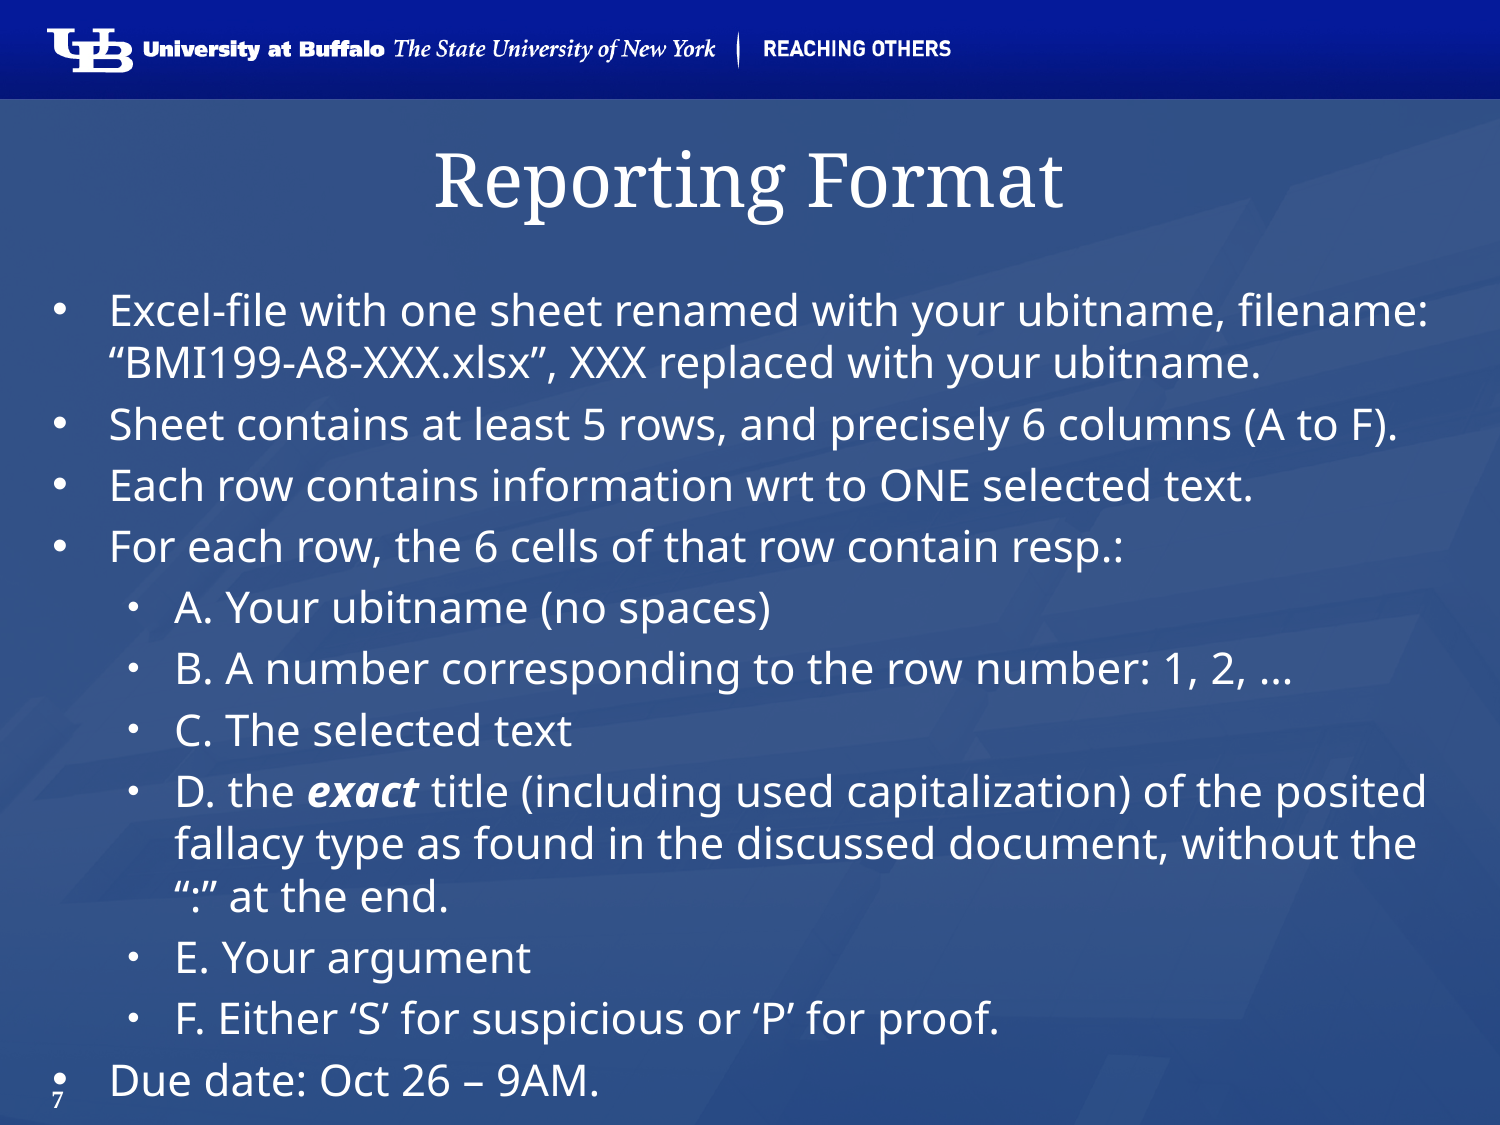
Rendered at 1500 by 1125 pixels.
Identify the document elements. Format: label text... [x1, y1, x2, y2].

slide_number 7 [3, 1075, 79, 1123]
title Reporting Format [37, 125, 1463, 250]
picture [0, 0, 1500, 99]
list Excel-file with one sheet renamed with your ubitname, filename: “BMI199-A8-XXX.xlsx”, XXX replaced with your ubitname. Sheet contains at least 5 rows, and precisely 6 columns (A to F). Each row contains information wrt to ONE selected text. For each row, the 6 cells of that row contain resp.: A. Your ubitname (no spaces) B. A number corresponding to the row number: 1, 2, … C. The selected text D. the exact title (including used capitalization) of the posited fallacy type as found in the discussed document, without the “:” at the end. E. Your argument F. Either ‘S’ for suspicious or ‘P’ for proof. Due date: Oct 26 – 9AM. [37, 275, 1463, 1088]
